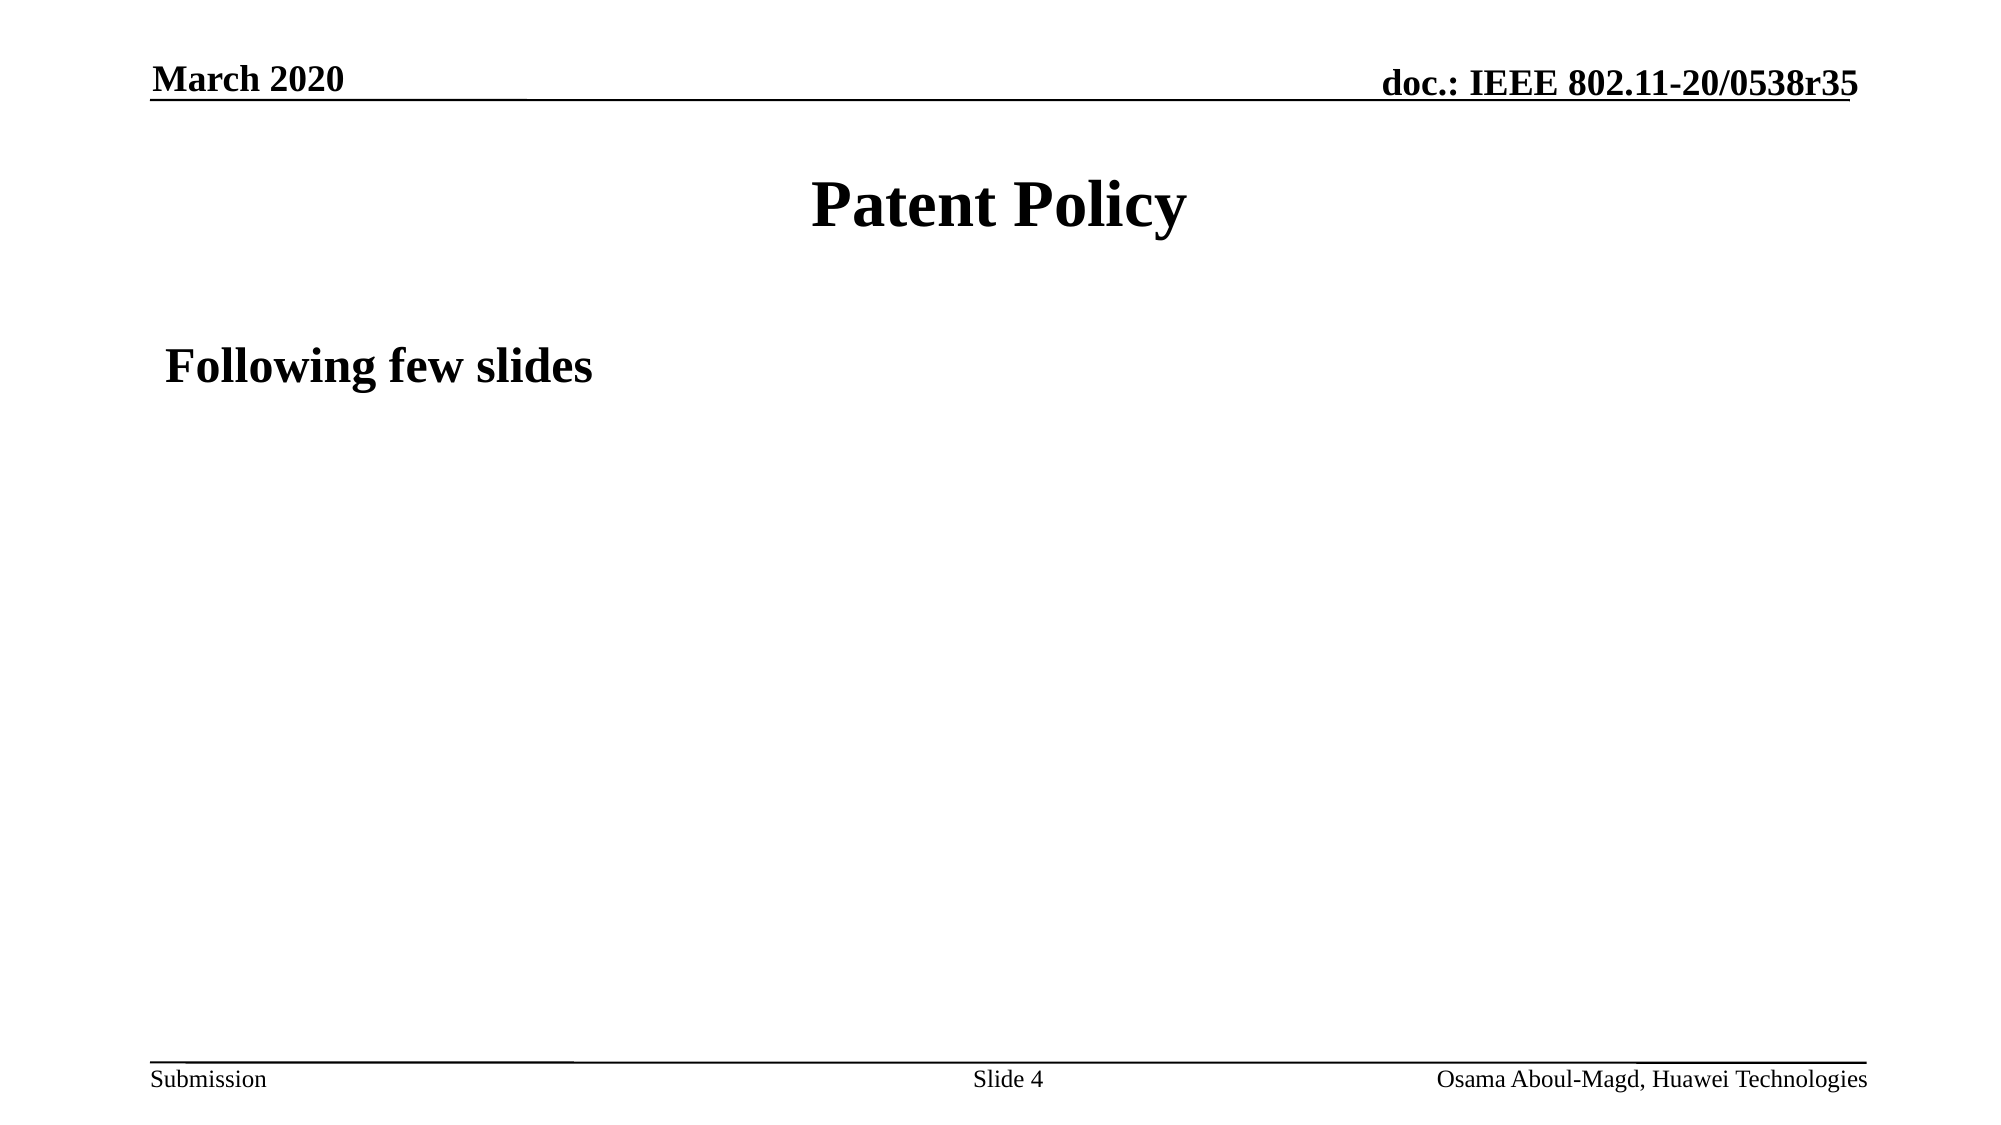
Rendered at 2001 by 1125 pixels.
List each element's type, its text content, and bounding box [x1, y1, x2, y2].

footer Osama Aboul-Magd, Huawei Technologies [1171, 1061, 1869, 1093]
slide_number Slide 4 [950, 1061, 1067, 1123]
list Following few slides [149, 324, 1850, 1000]
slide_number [152, 54, 563, 100]
title Patent Policy [149, 112, 1850, 288]
